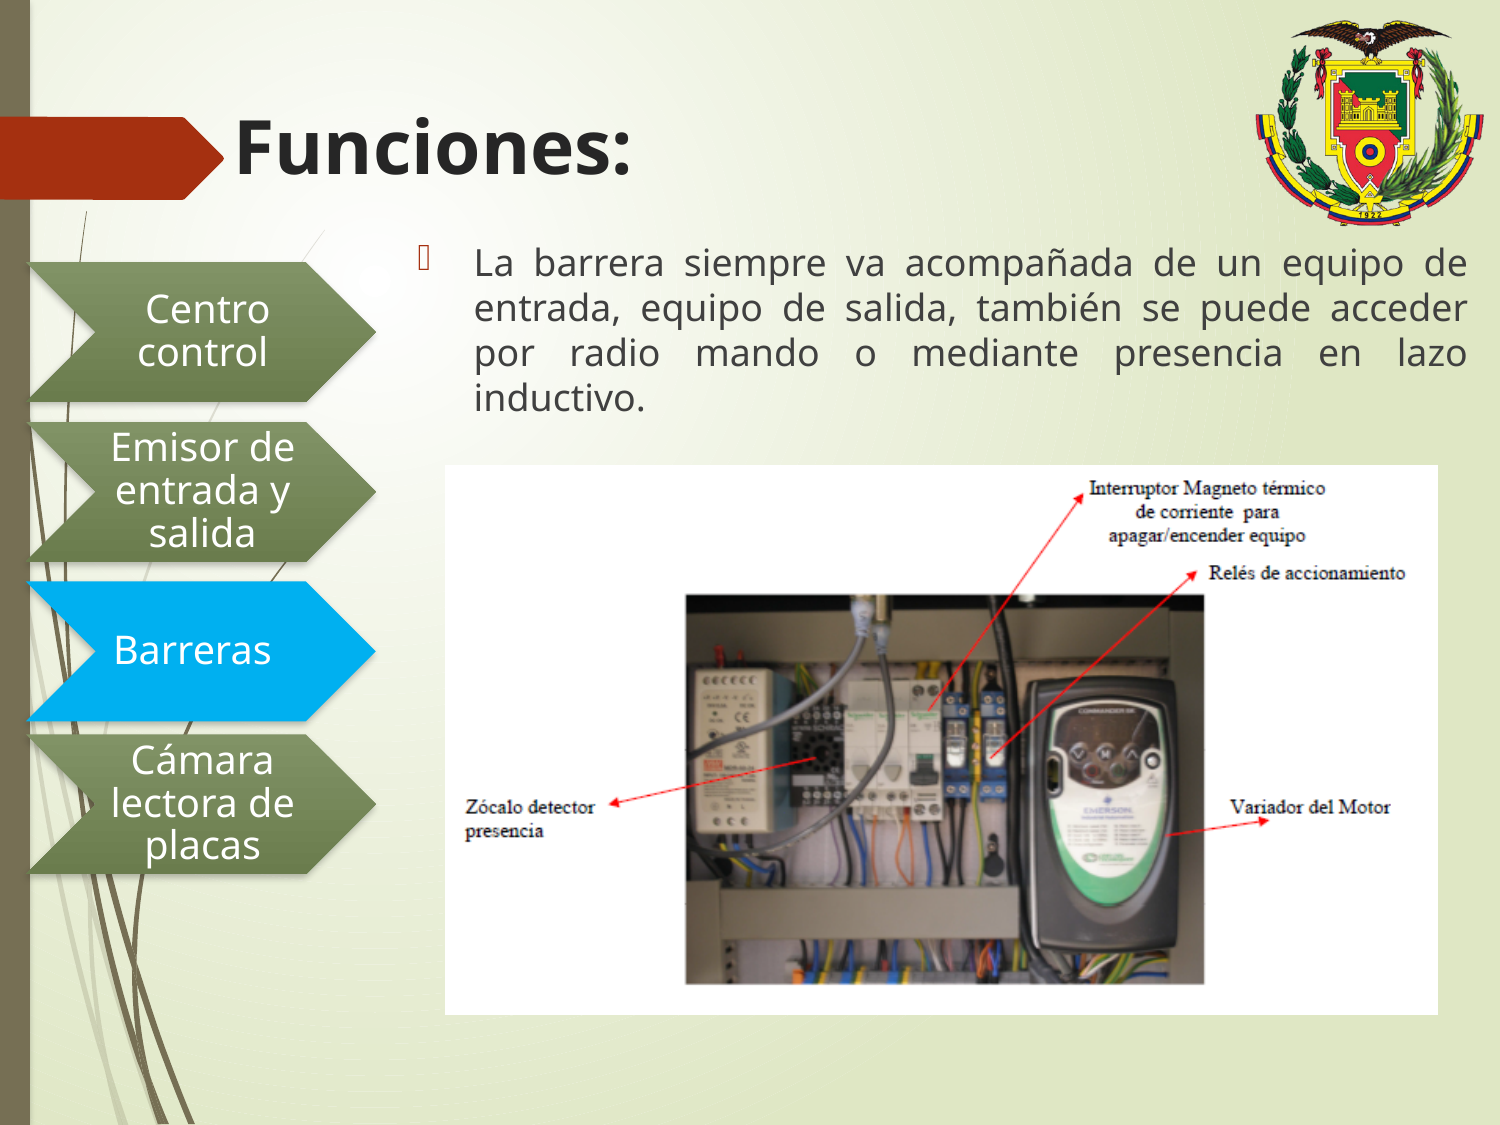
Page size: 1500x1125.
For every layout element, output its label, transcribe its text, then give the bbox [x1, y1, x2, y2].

text_box Funciones: [218, 92, 1238, 260]
text_box [400, 891, 1483, 1047]
picture [445, 465, 1438, 1015]
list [0, 261, 742, 882]
text_box La barrera siempre va acompañada de un equipo de entrada, equipo de salida, también se puede acceder por radio mando o mediante presencia en lazo inductivo. [402, 231, 1484, 1017]
picture [1243, 4, 1495, 232]
